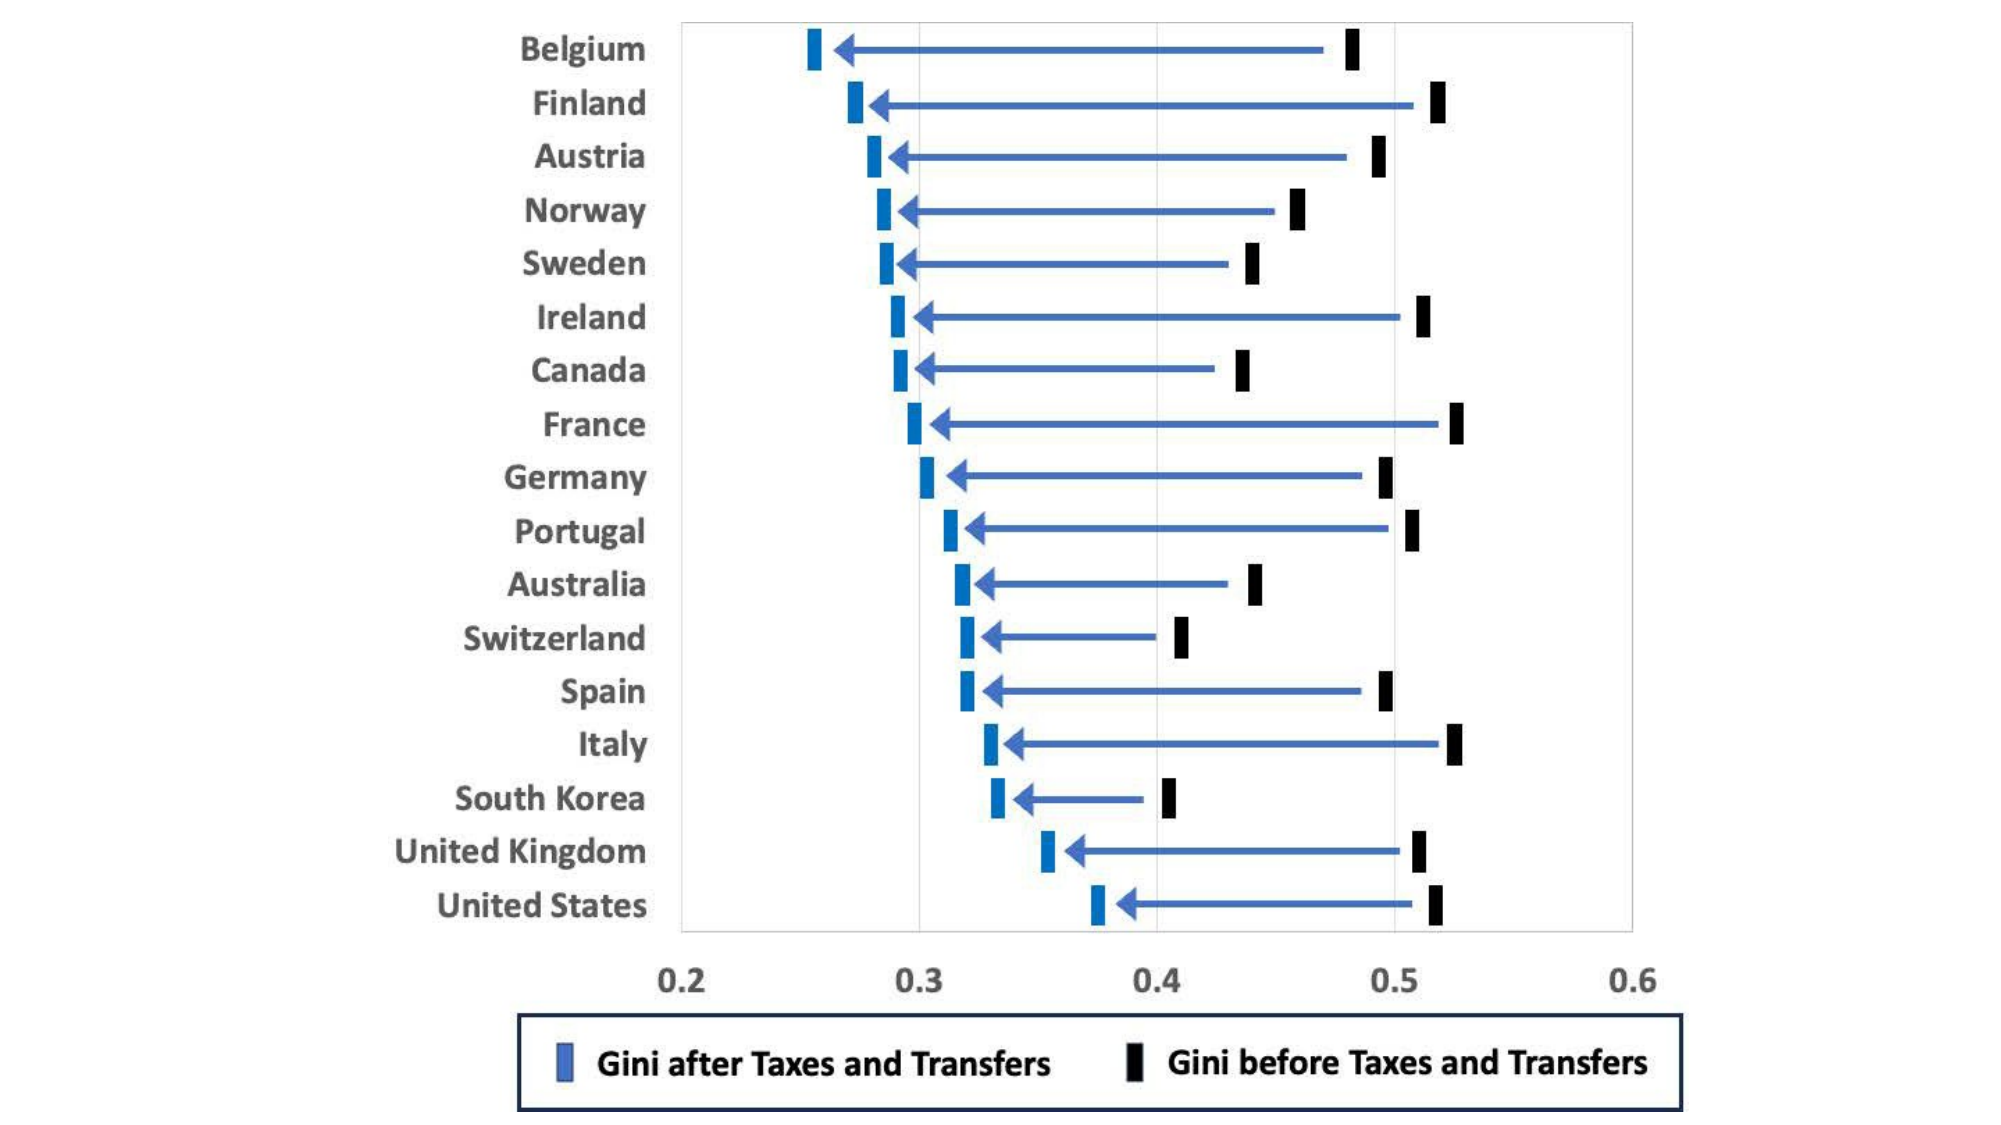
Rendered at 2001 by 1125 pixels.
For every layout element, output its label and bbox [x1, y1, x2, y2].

picture [388, 21, 1690, 1112]
